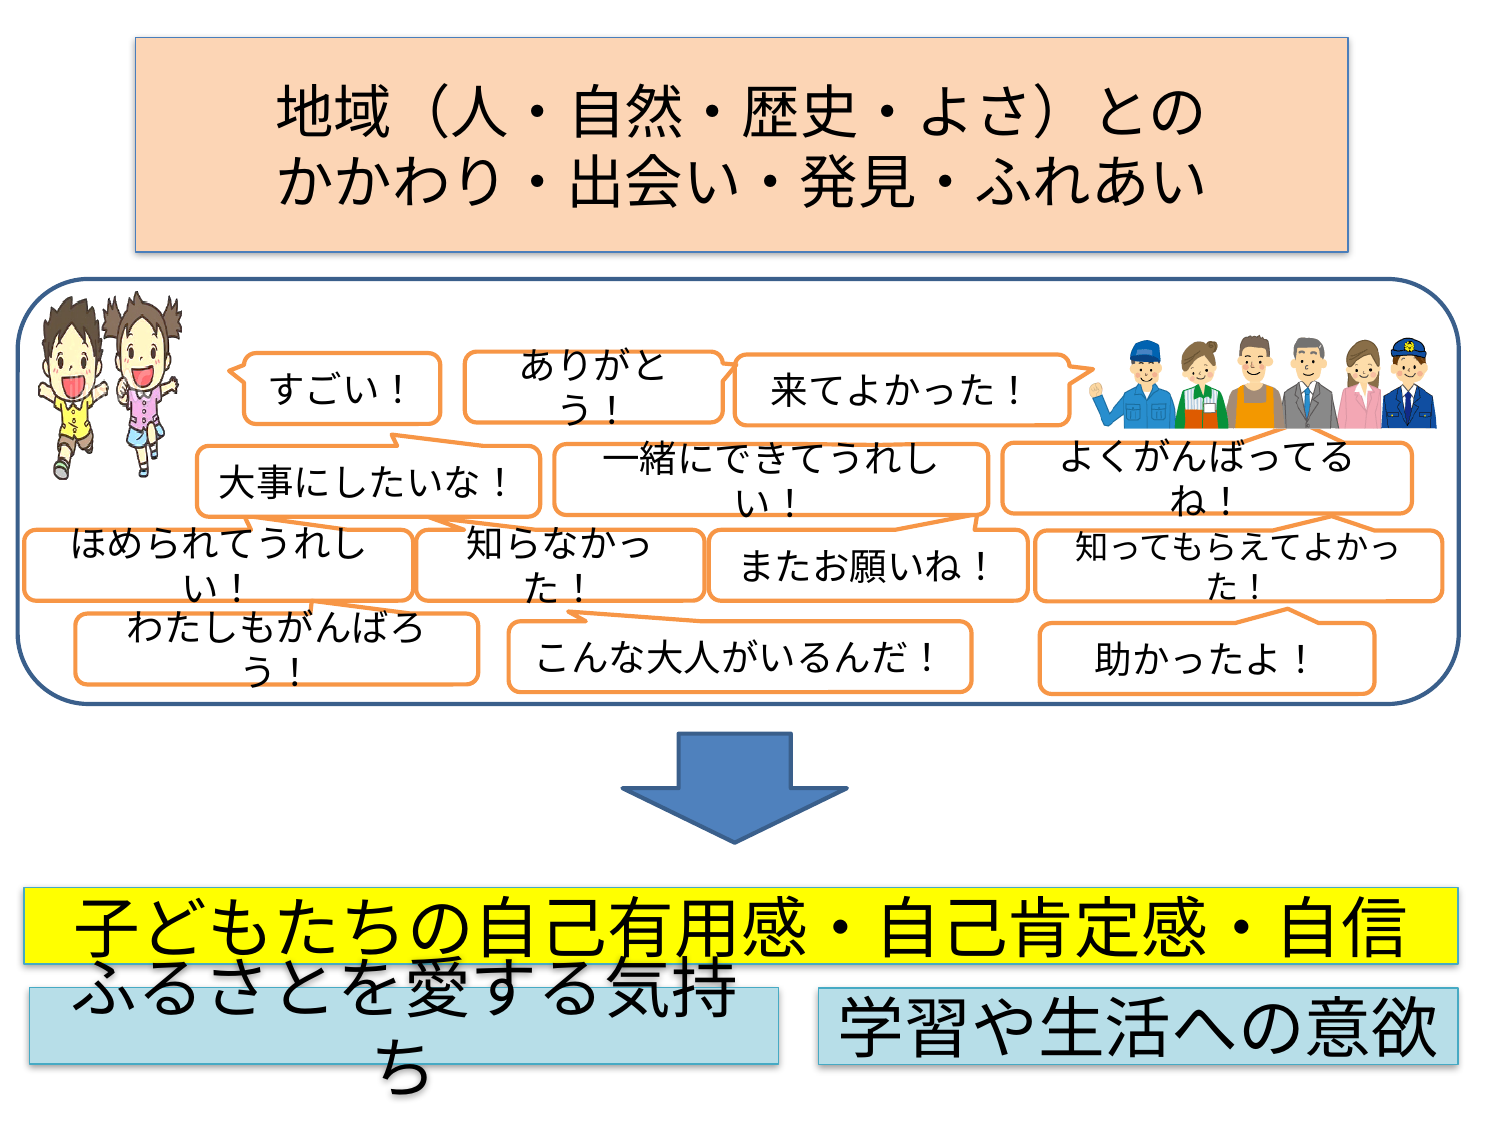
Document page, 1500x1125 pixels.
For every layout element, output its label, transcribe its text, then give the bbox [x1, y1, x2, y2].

text_box 学習や生活への意欲 [818, 987, 1459, 1065]
text_box 知らなかった！ [415, 519, 707, 603]
text_box よくがんばってるね！ [1000, 438, 1415, 516]
text_box 助かったよ！ [1037, 606, 1377, 697]
picture [1089, 334, 1437, 430]
text_box 子どもたちの自己有用感・自己肯定感・自信 [23, 887, 1459, 965]
text_box すごい！ [227, 350, 443, 427]
text_box ほめられてうれしい！ [22, 519, 416, 603]
text_box [620, 731, 849, 845]
text_box 知ってもらえてよかった！ [1033, 514, 1445, 604]
text_box またお願いね！ [707, 517, 1030, 603]
text_box わたしもがんばろう！ [73, 598, 481, 687]
text_box 来てよかった！ [732, 352, 1084, 428]
picture [38, 290, 184, 485]
text_box 地域（人・自然・歴史・よさ）との かかわり・出会い・発見・ふれあい [135, 37, 1349, 253]
text_box 大事にしたいな！ [194, 432, 543, 519]
text_box ふるさとを愛する気持ち [29, 987, 779, 1065]
text_box [15, 276, 1461, 707]
text_box こんな大人がいるんだ！ [506, 609, 974, 695]
text_box 一緒にできてうれしい！ [552, 441, 991, 518]
text_box ありがとう！ [462, 349, 739, 425]
